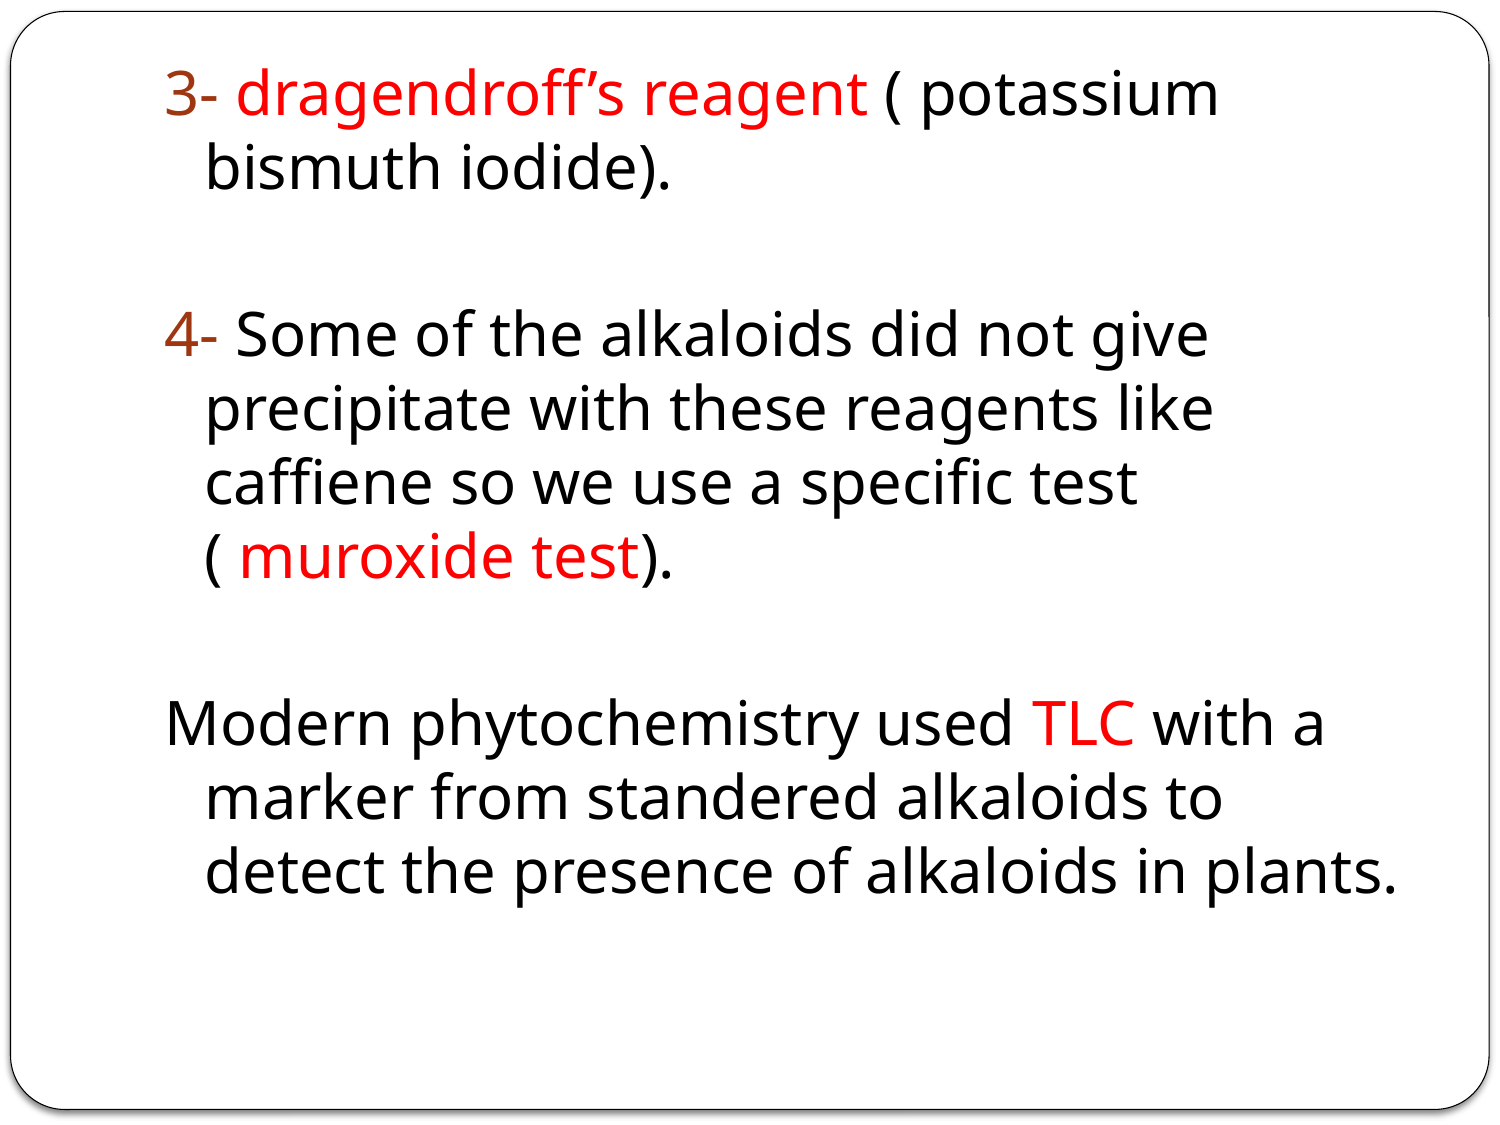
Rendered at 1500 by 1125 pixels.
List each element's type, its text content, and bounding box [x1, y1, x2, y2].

list 3- dragendroff’s reagent ( potassium bismuth iodide). 4- Some of the alkaloids did not give precipitate with these reagents like caffiene so we use a specific test ( muroxide test). Modern phytochemistry used TLC with a marker from standered alkaloids to detect the presence of alkaloids in plants. [150, 46, 1425, 988]
